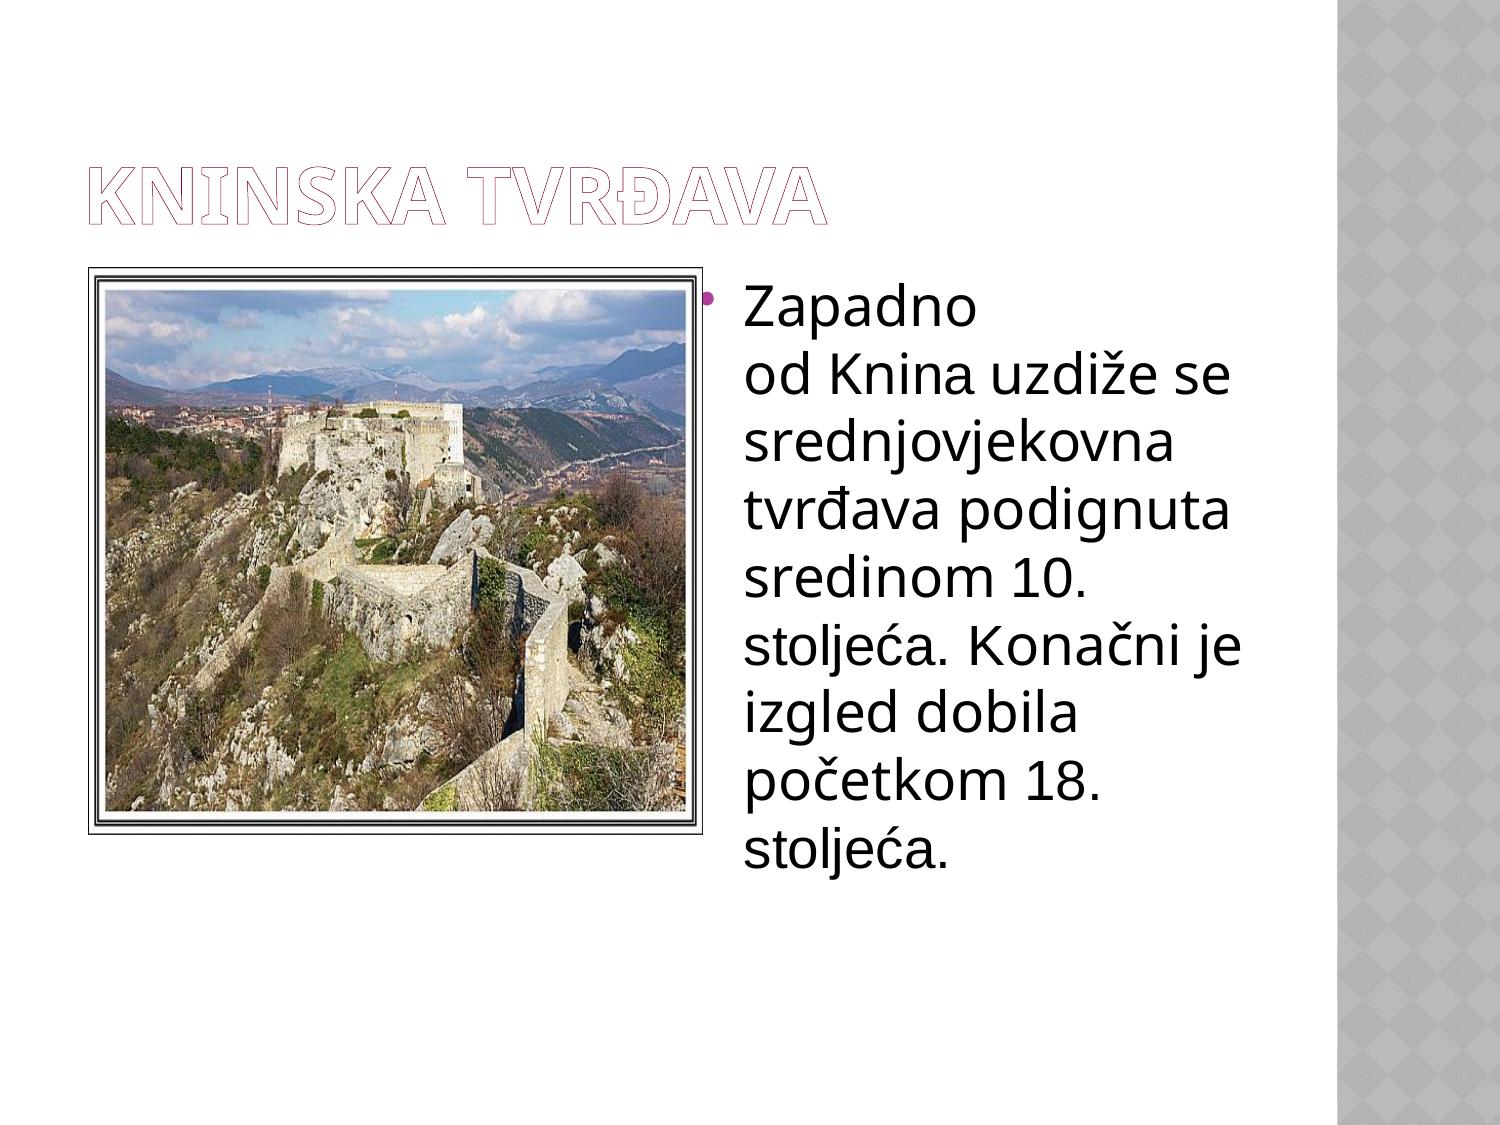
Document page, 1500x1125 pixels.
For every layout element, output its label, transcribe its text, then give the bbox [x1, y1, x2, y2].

list Zapadno od Knina uzdiže se srednjovjekovna tvrđava podignuta sredinom 10. stoljeća. Konačni je izgled dobila početkom 18. stoljeća. [685, 262, 1263, 1005]
title Kninska tvrđava [75, 52, 1263, 240]
picture [88, 266, 703, 835]
